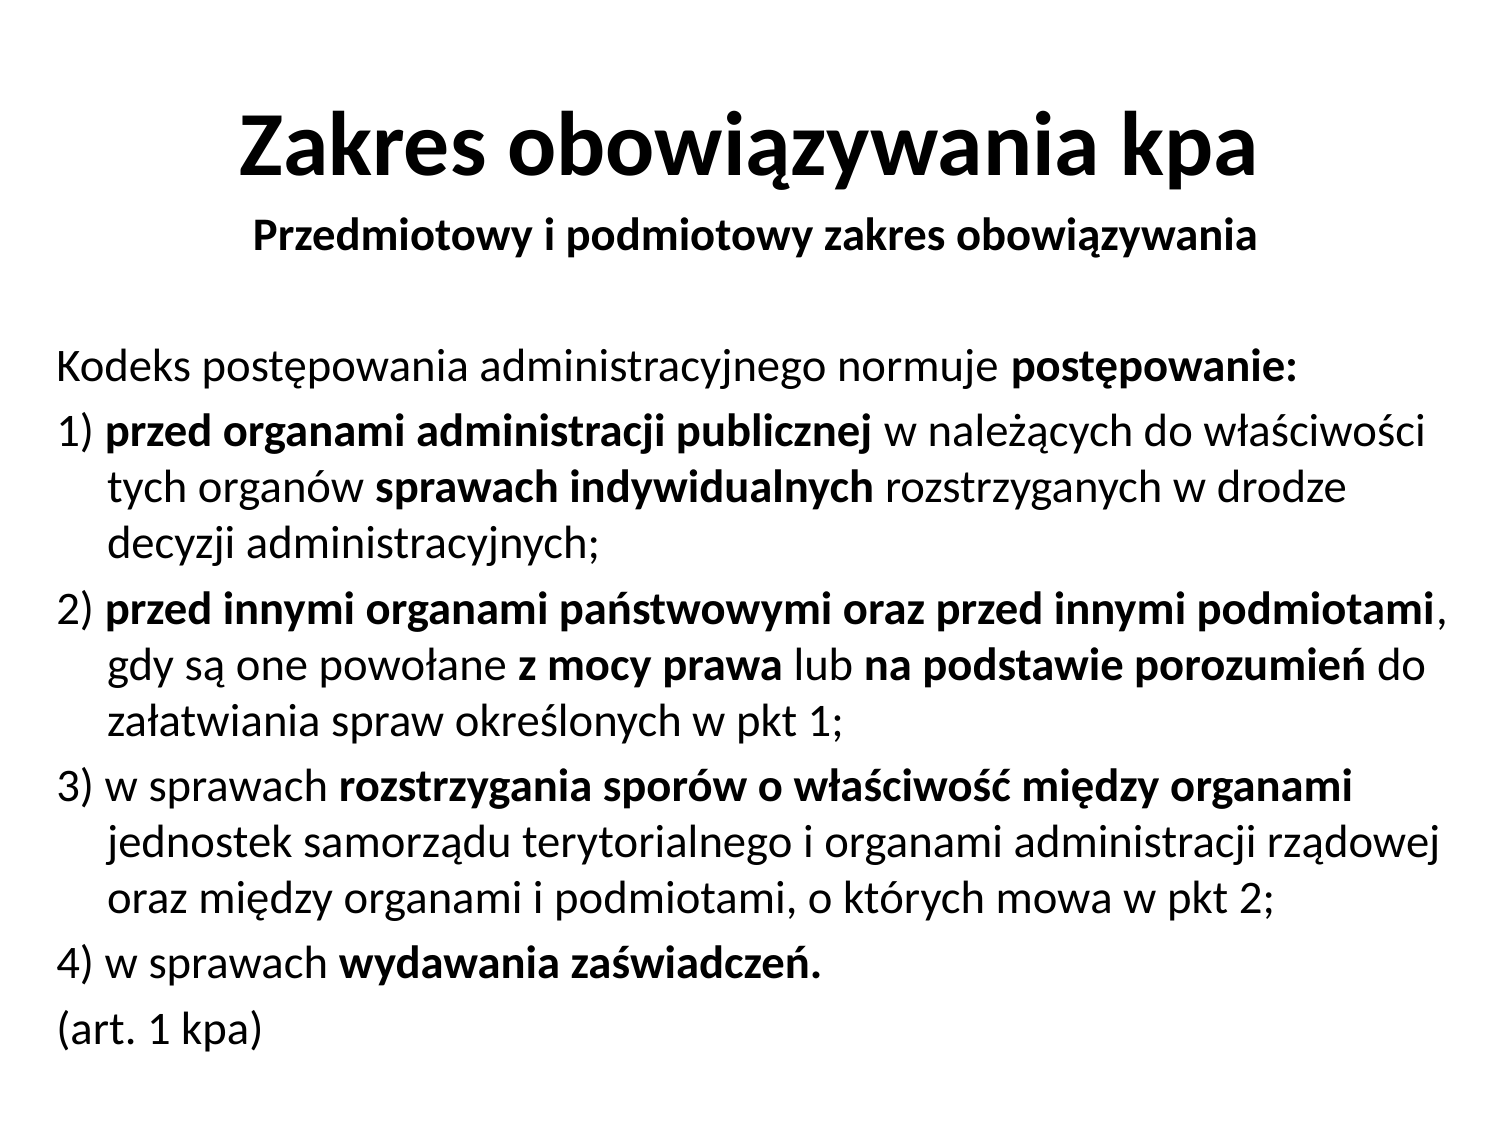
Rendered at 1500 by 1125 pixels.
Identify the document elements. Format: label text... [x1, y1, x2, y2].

title Zakres obowiązywania kpa [75, 45, 1425, 196]
list Przedmiotowy i podmiotowy zakres obowiązywania Kodeks postępowania administracyjnego normuje postępowanie: 1) przed organami administracji publicznej w należących do właściwości tych organów sprawach indywidualnych rozstrzyganych w drodze decyzji administracyjnych; 2) przed innymi organami państwowymi oraz przed innymi podmiotami, gdy są one powołane z mocy prawa lub na podstawie porozumień do załatwiania spraw określonych w pkt 1; 3) w sprawach rozstrzygania sporów o właściwość między organami jednostek samorządu terytorialnego i organami administracji rządowej oraz między organami i podmiotami, o których mowa w pkt 2; 4) w sprawach wydawania zaświadczeń. (art. 1 kpa) [41, 196, 1471, 1125]
